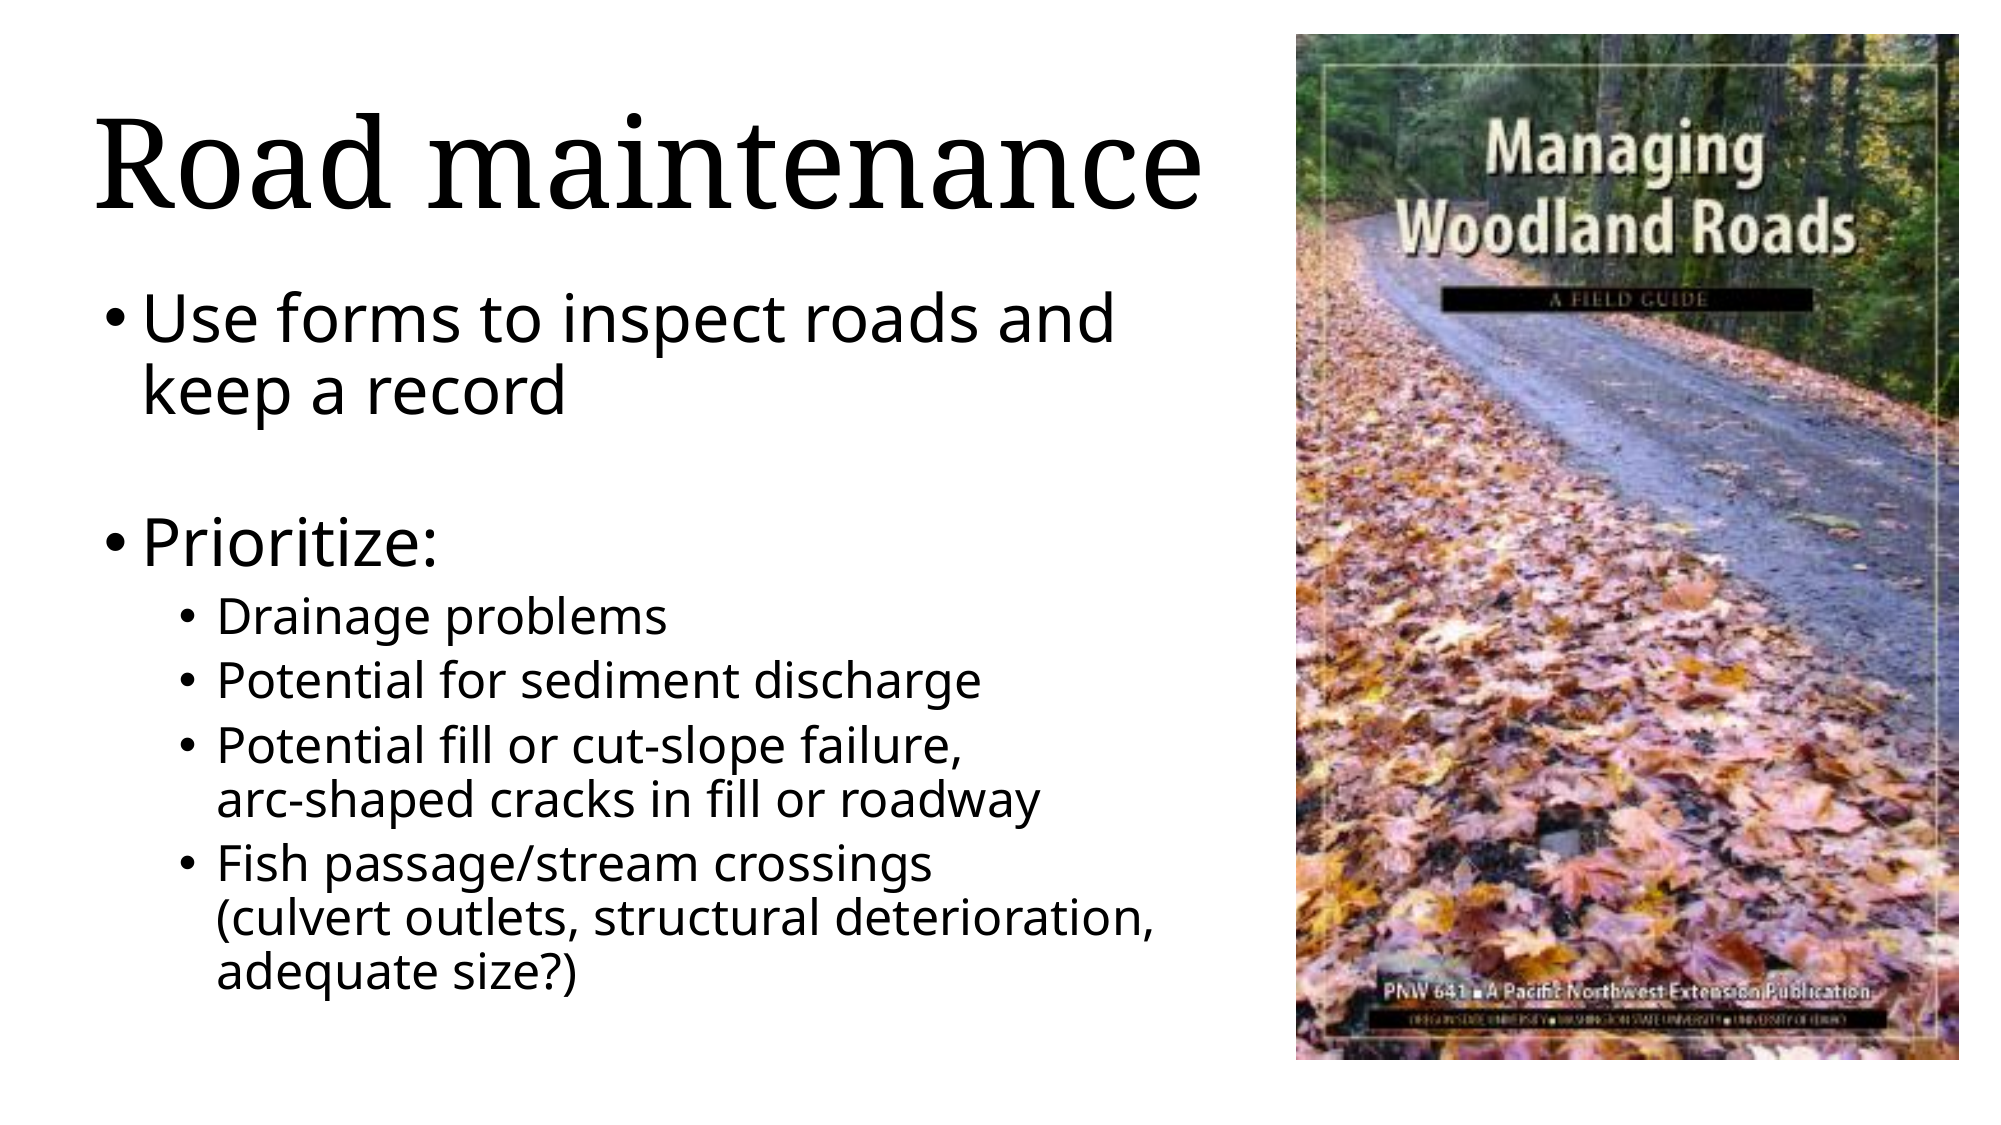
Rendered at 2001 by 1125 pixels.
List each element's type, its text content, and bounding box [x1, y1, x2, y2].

list Use forms to inspect roads and keep a record Prioritize: Drainage problems Potential for sediment discharge Potential fill or cut-slope failure, arc-shaped cracks in fill or roadway Fish passage/stream crossings (culvert outlets, structural deterioration, adequate size?) [14, 277, 1299, 1105]
title Road maintenance [77, 59, 1296, 277]
picture [1296, 34, 1959, 1060]
